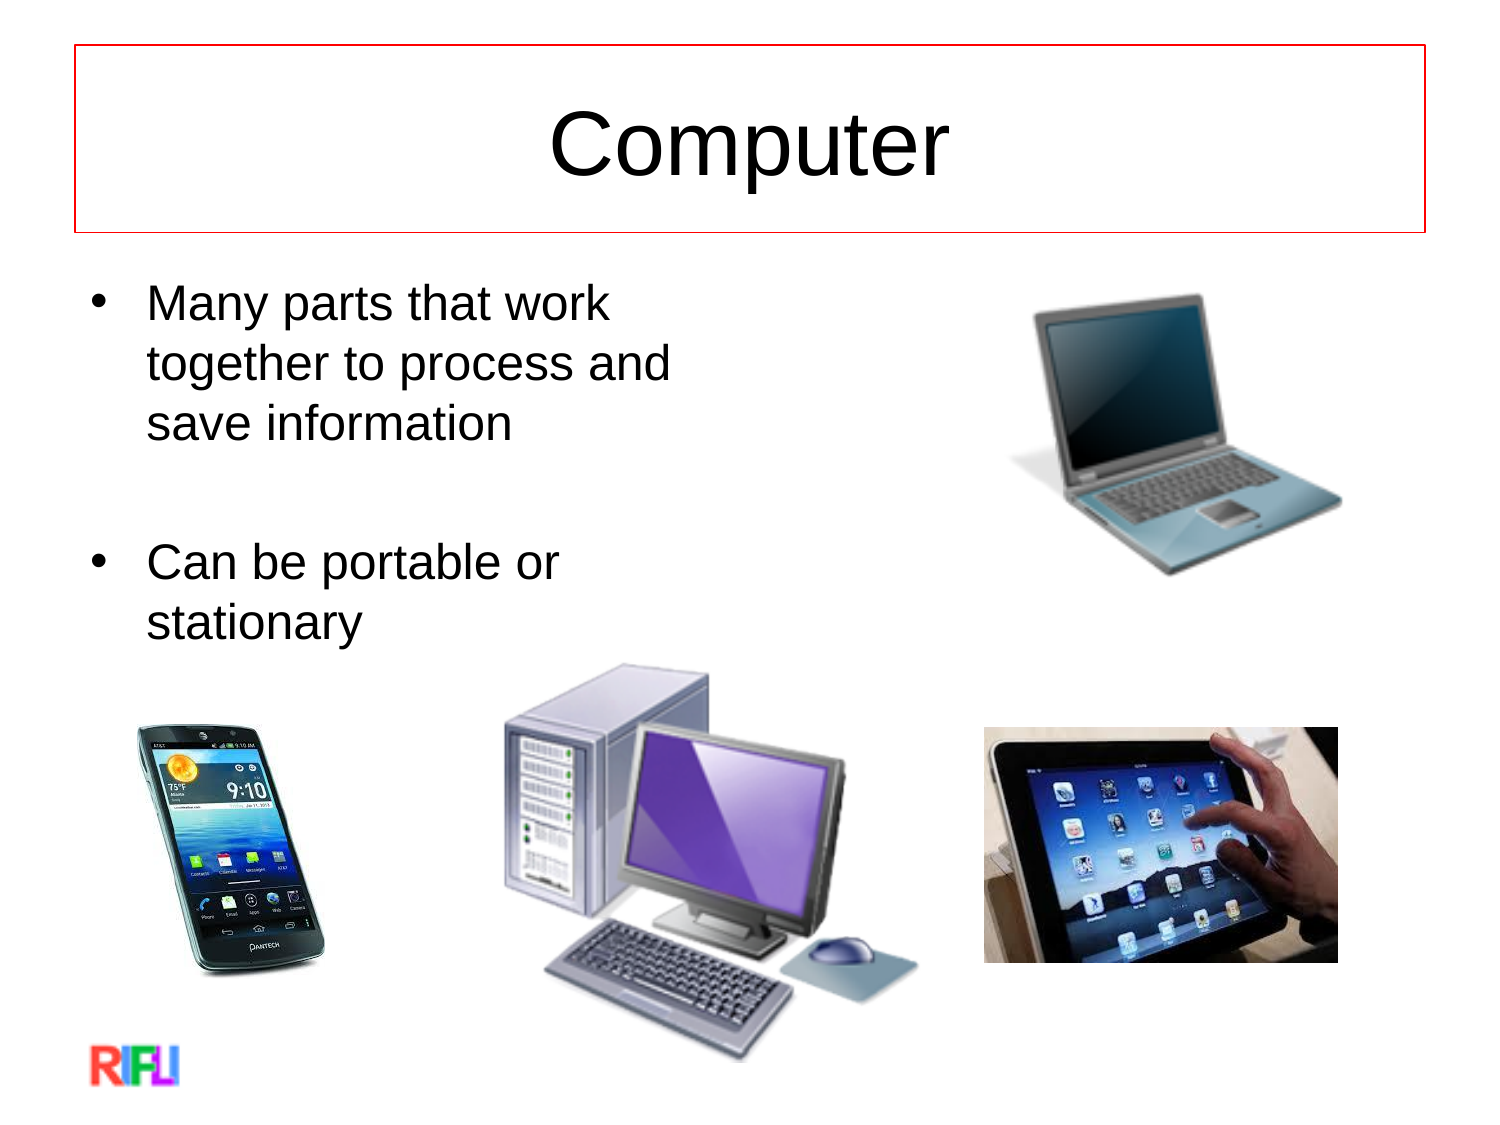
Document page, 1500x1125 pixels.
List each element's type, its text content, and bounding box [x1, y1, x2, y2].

list Many parts that work together to process and save information Can be portable or stationary [75, 262, 738, 1005]
picture [987, 249, 1360, 622]
title Computer [75, 45, 1425, 233]
picture [137, 724, 326, 979]
picture [983, 727, 1338, 963]
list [499, 637, 926, 1063]
picture [75, 1005, 195, 1125]
